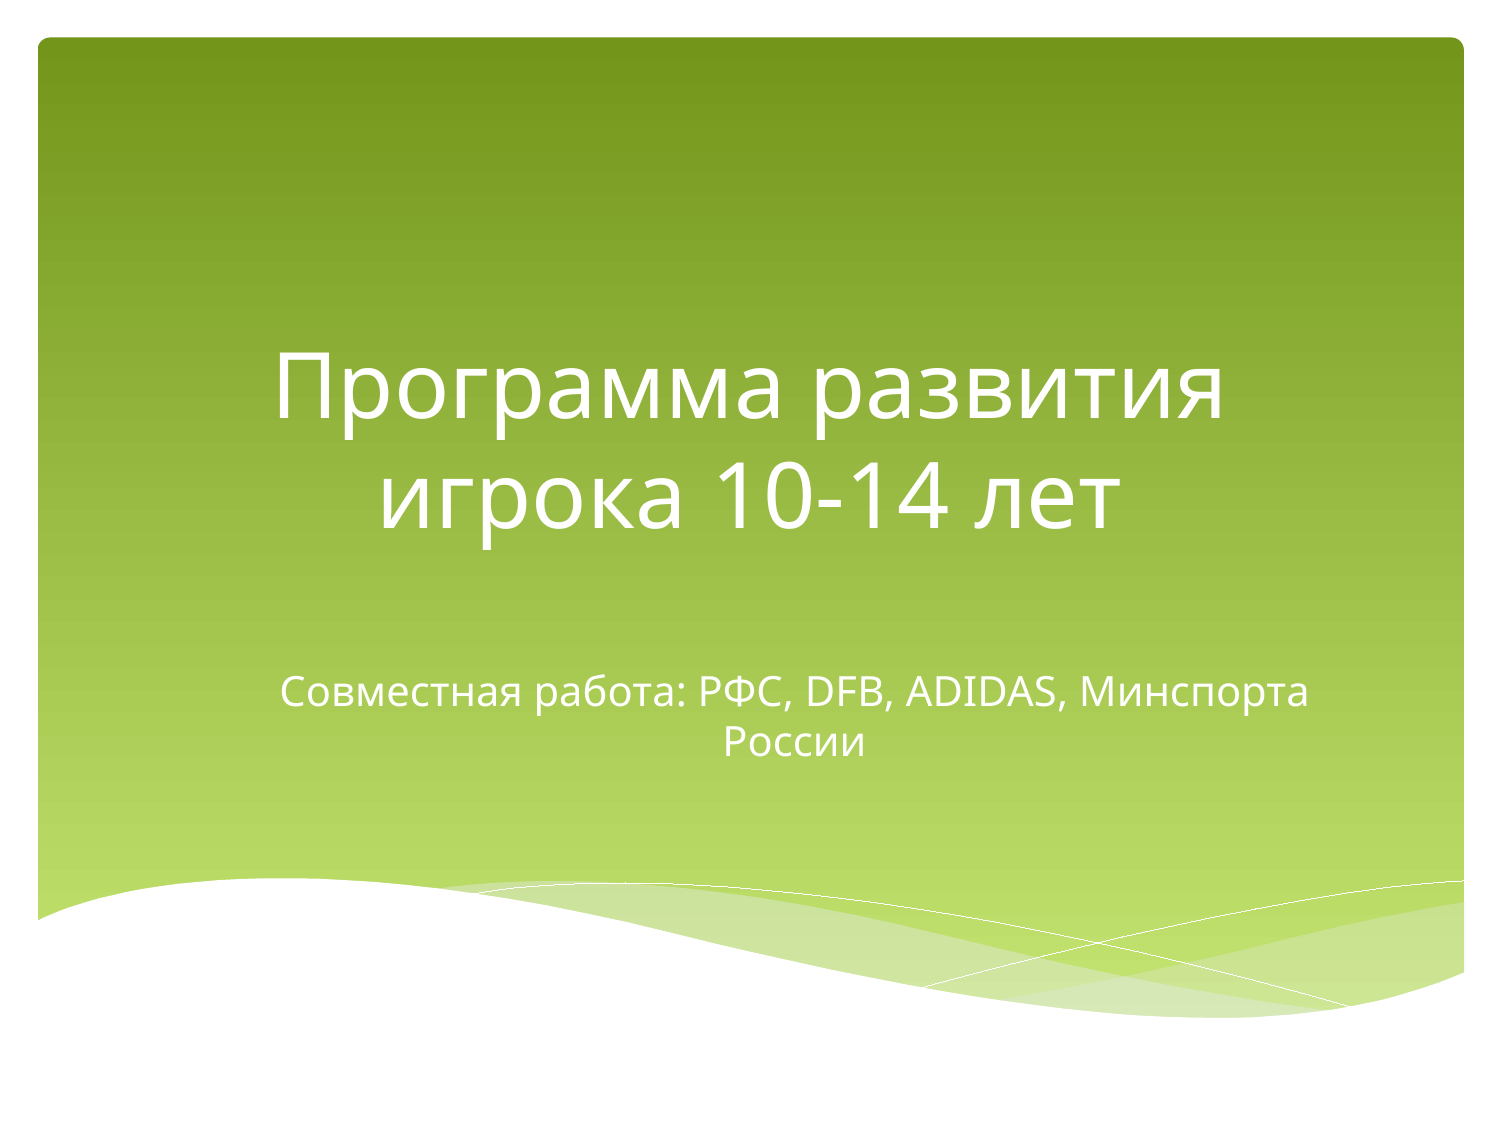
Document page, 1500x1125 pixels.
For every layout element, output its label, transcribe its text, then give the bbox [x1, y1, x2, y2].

title Программа развития игрока 10-14 лет [112, 262, 1388, 555]
subtitle Совместная работа: РФС, DFB, ADIDAS, Минспорта России [225, 656, 1365, 825]
